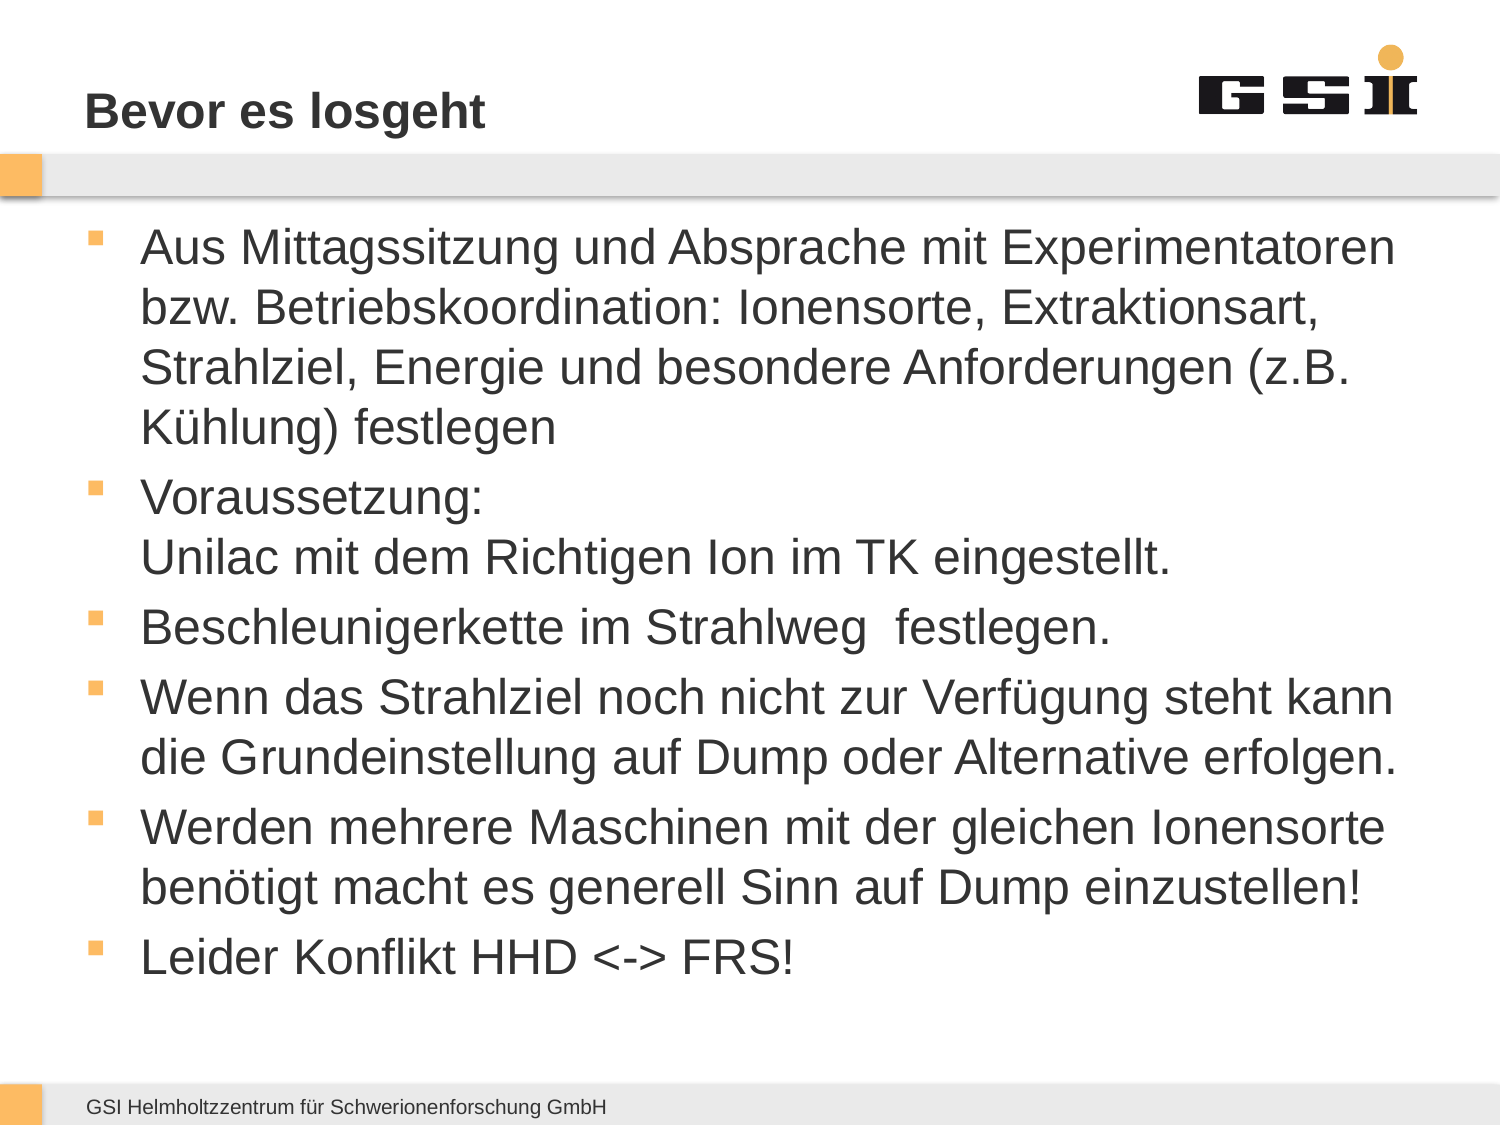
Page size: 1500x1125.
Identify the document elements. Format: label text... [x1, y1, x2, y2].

picture [1198, 42, 1419, 117]
list Aus Mittagssitzung und Absprache mit Experimentatoren bzw. Betriebskoordination: Ionensorte, Extraktionsart, Strahlziel, Energie und besondere Anforderungen (z.B. Kühlung) festlegen Voraussetzung: Unilac mit dem Richtigen Ion im TK eingestellt. Beschleunigerkette im Strahlweg festlegen. Wenn das Strahlziel noch nicht zur Verfügung steht kann die Grundeinstellung auf Dump oder Alternative erfolgen. Werden mehrere Maschinen mit der gleichen Ionensorte benötigt macht es generell Sinn auf Dump einzustellen! Leider Konflikt HHD <-> FRS! [69, 206, 1417, 1012]
title Bevor es losgeht [69, 16, 1198, 146]
